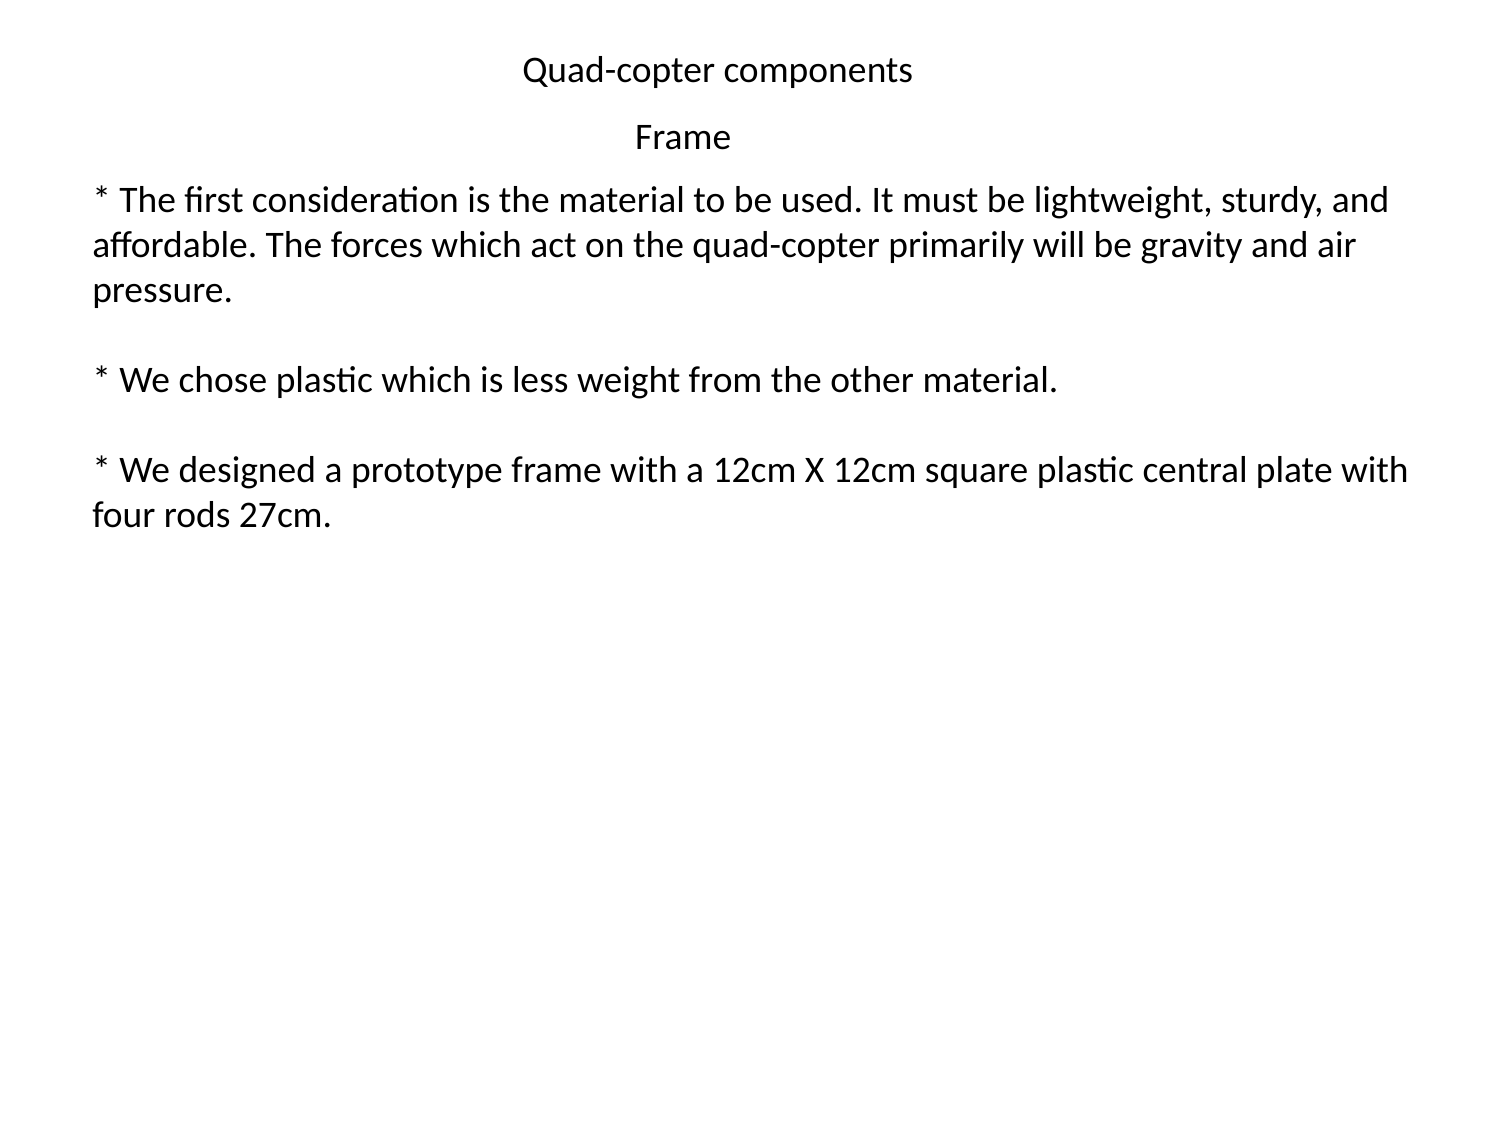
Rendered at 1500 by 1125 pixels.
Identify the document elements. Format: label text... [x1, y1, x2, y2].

text_box Frame [620, 104, 747, 165]
text_box Quad-copter components [507, 37, 929, 98]
text_box * The first consideration is the material to be used. It must be lightweight, sturdy, and affordable. The forces which act on the quad-copter primarily will be gravity and air pressure. * We chose plastic which is less weight from the other material. * We designed a prototype frame with a 12cm X 12cm square plastic central plate with four rods 27cm. [77, 167, 1440, 588]
